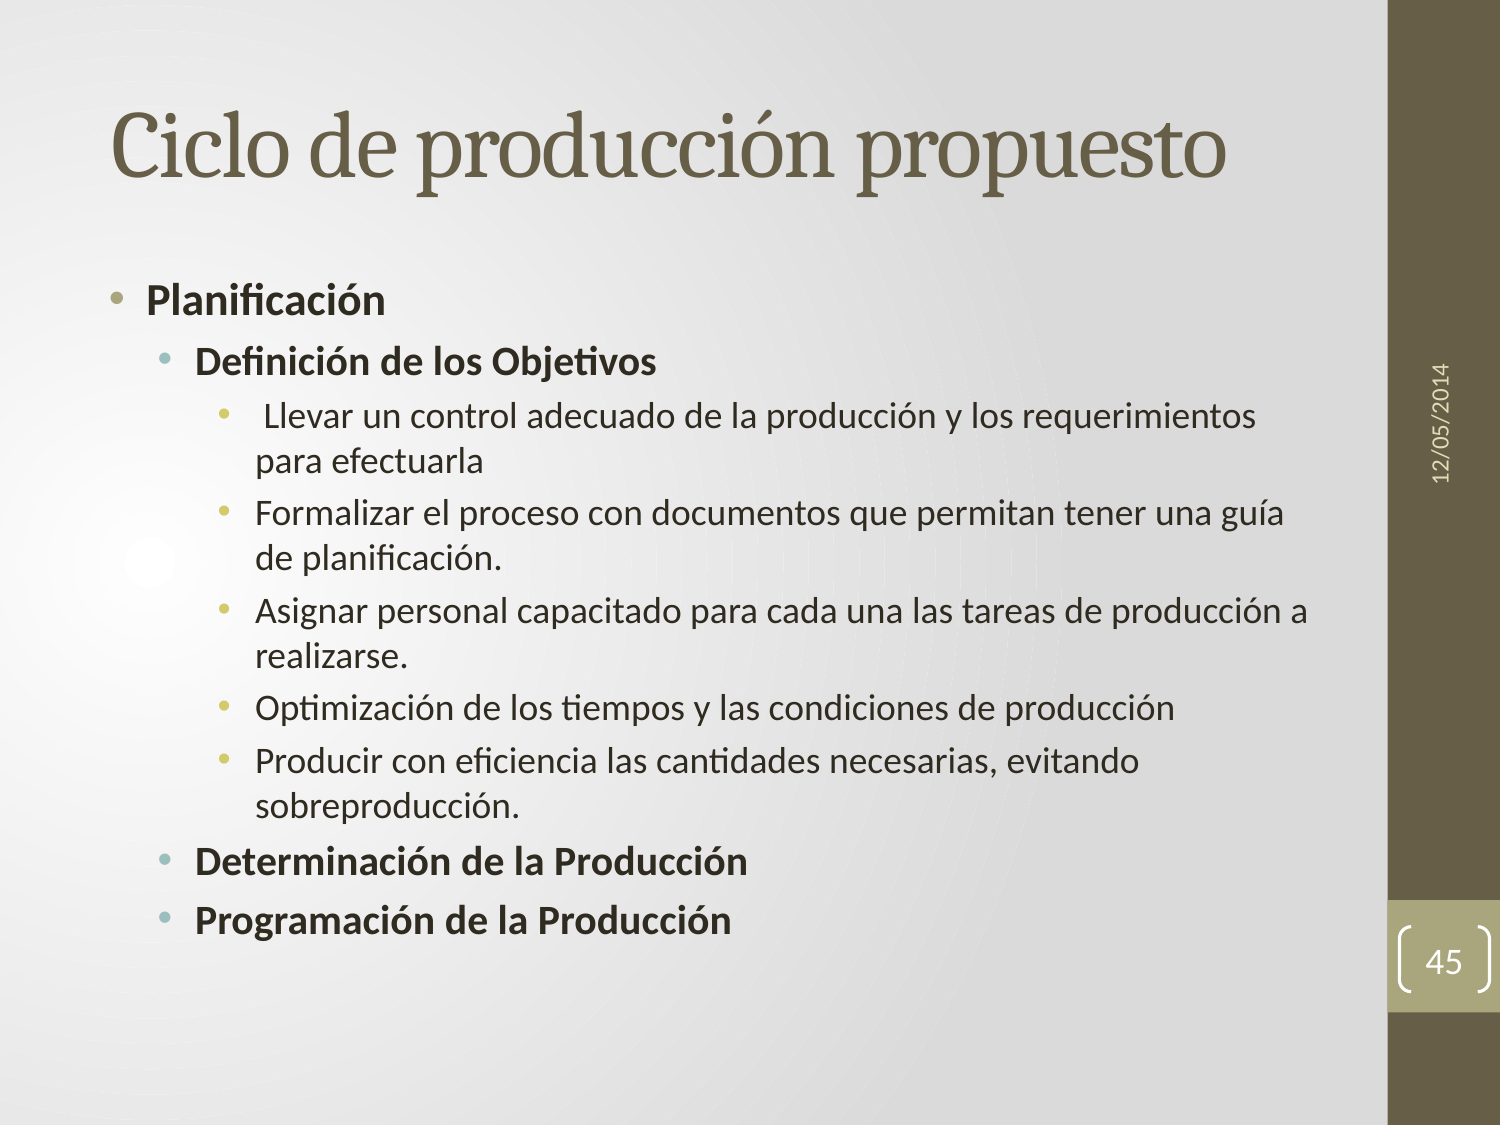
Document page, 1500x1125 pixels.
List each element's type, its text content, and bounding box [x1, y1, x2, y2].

list Planificación Definición de los Objetivos Llevar un control adecuado de la producción y los requerimientos para efectuarla Formalizar el proceso con documentos que permitan tener una guía de planificación. Asignar personal capacitado para cada una las tareas de producción a realizarse. Optimización de los tiempos y las condiciones de producción Producir con eficiencia las cantidades necesarias, evitando sobreproducción. Determinación de la Producción Programación de la Producción [75, 262, 1325, 1050]
title Ciclo de producción propuesto [75, 45, 1325, 233]
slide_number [1408, 100, 1469, 501]
slide_number 45 [1397, 925, 1492, 994]
